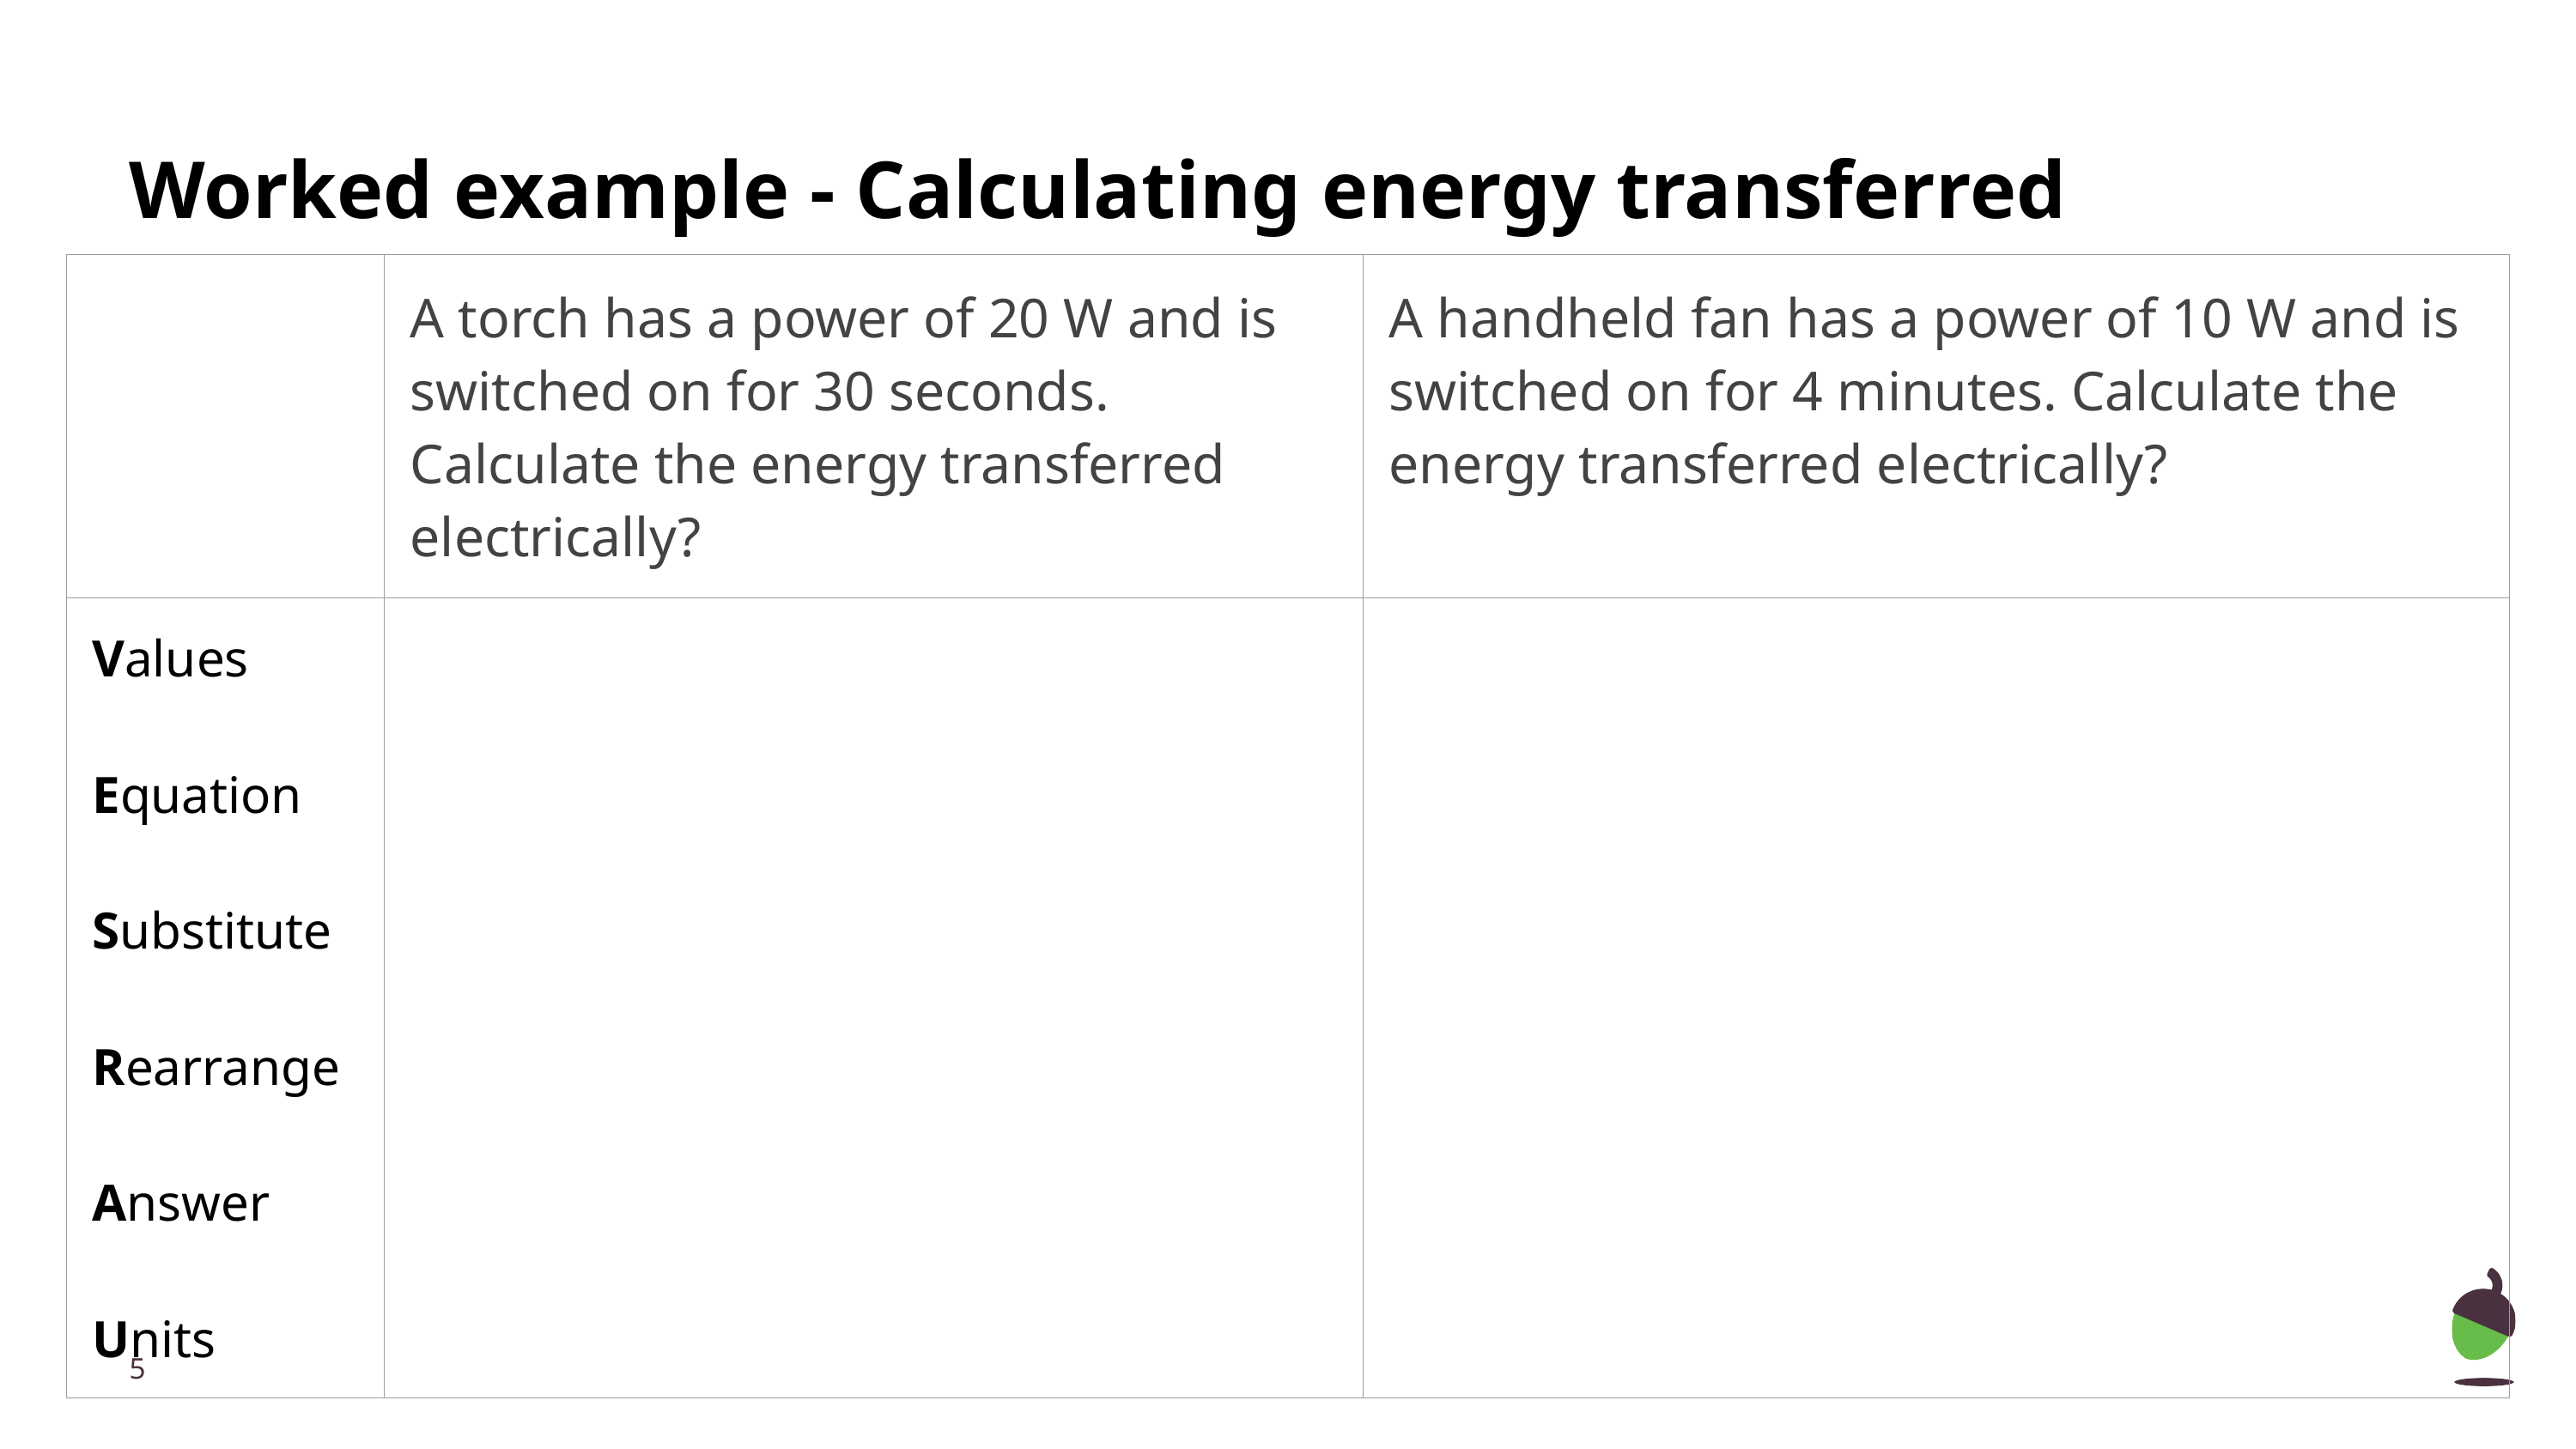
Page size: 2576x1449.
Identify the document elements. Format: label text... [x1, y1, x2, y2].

table_cell Values Equation Substitute Rearrange Answer Units [67, 598, 384, 1397]
title Worked example - Calculating energy transferred [129, 124, 2480, 254]
table_header A handheld fan has a power of 10 W and is switched on for 4 minutes. Calculate the energy transferred electrically? [1364, 255, 2509, 597]
table_header A torch has a power of 20 W and is switched on for 30 seconds. Calculate the energy transferred electrically? [385, 255, 1363, 597]
table_cell [385, 598, 1363, 1397]
picture [2510, 1268, 2516, 1386]
table_header [67, 255, 384, 597]
table_cell [1364, 598, 2509, 1397]
